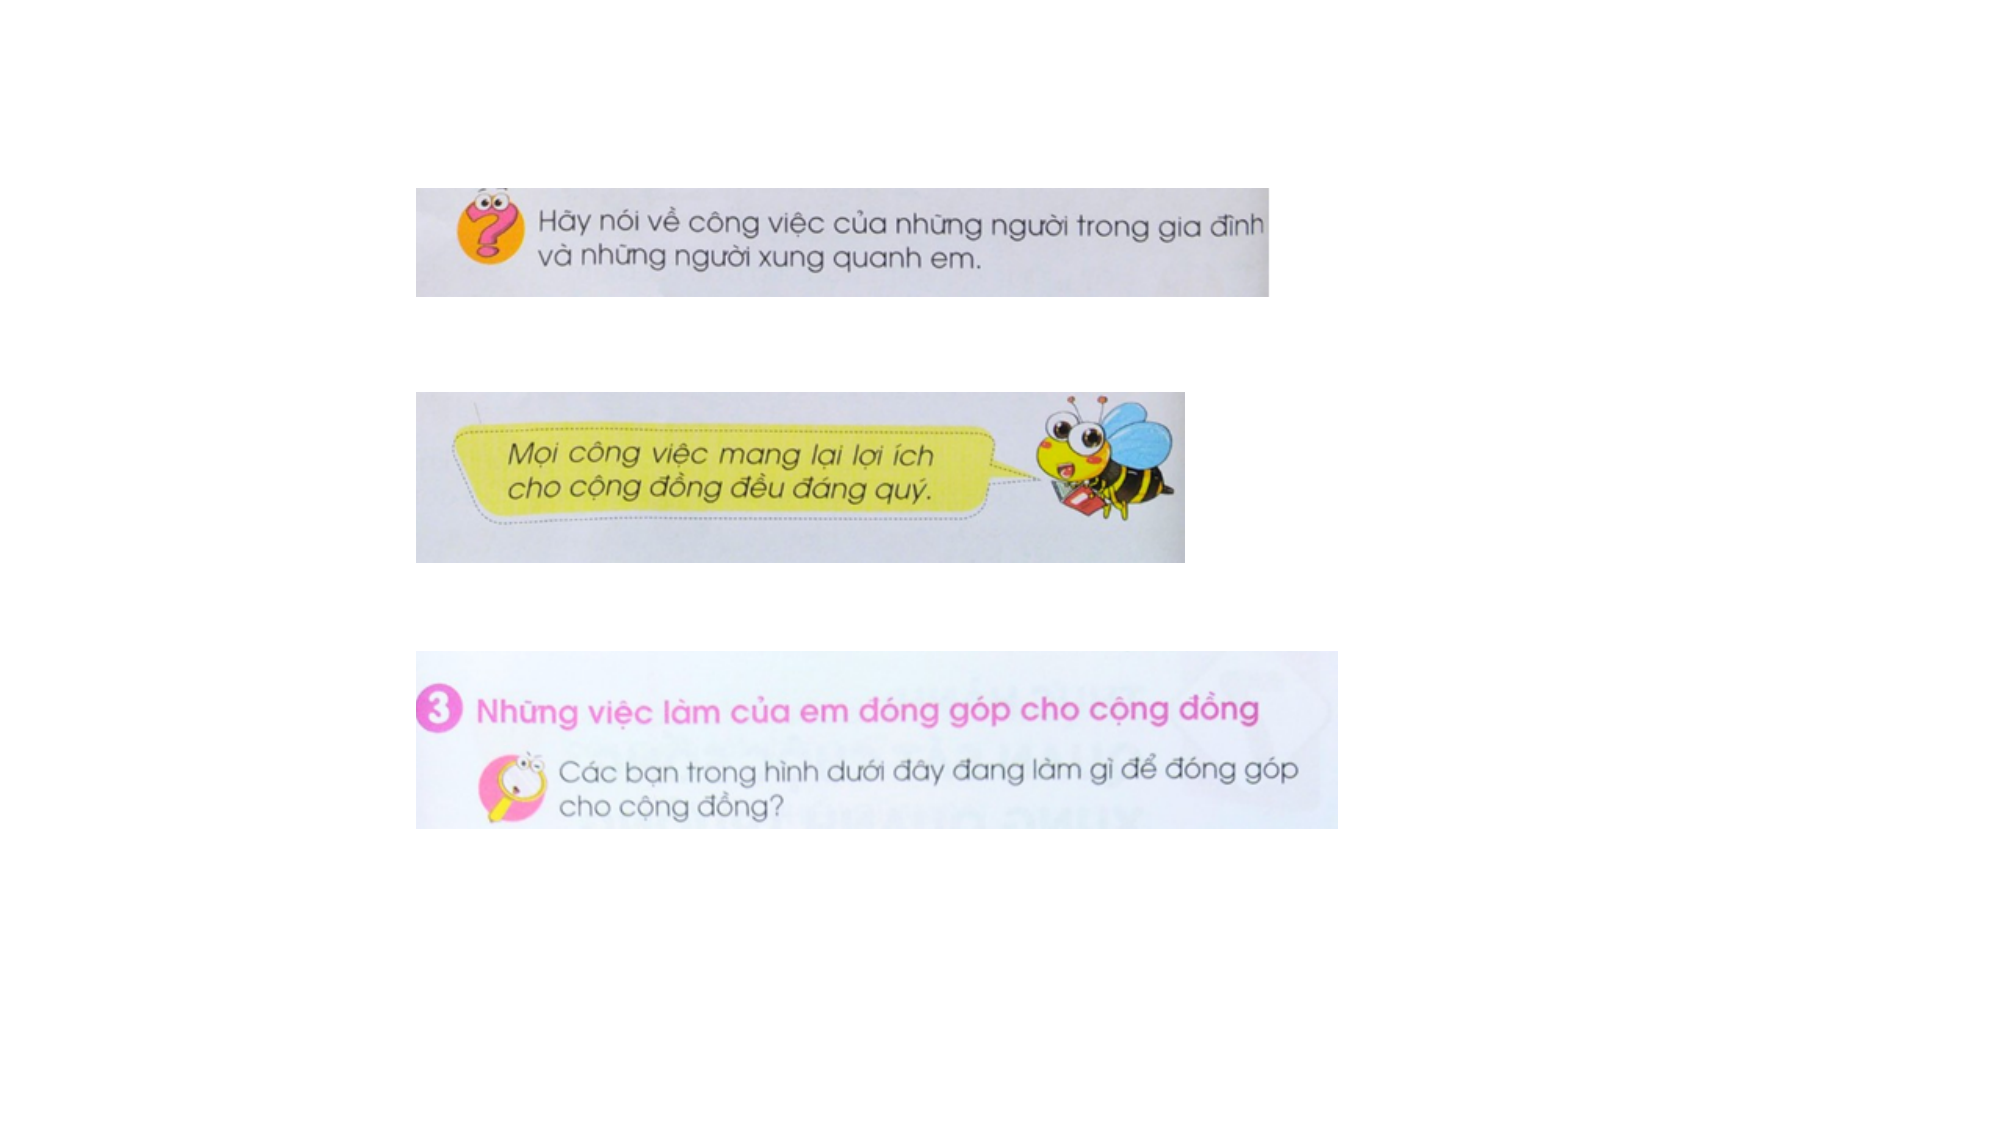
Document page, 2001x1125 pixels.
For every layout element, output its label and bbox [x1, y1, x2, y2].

picture [416, 188, 1288, 297]
picture [416, 392, 1185, 563]
picture [416, 651, 1338, 829]
